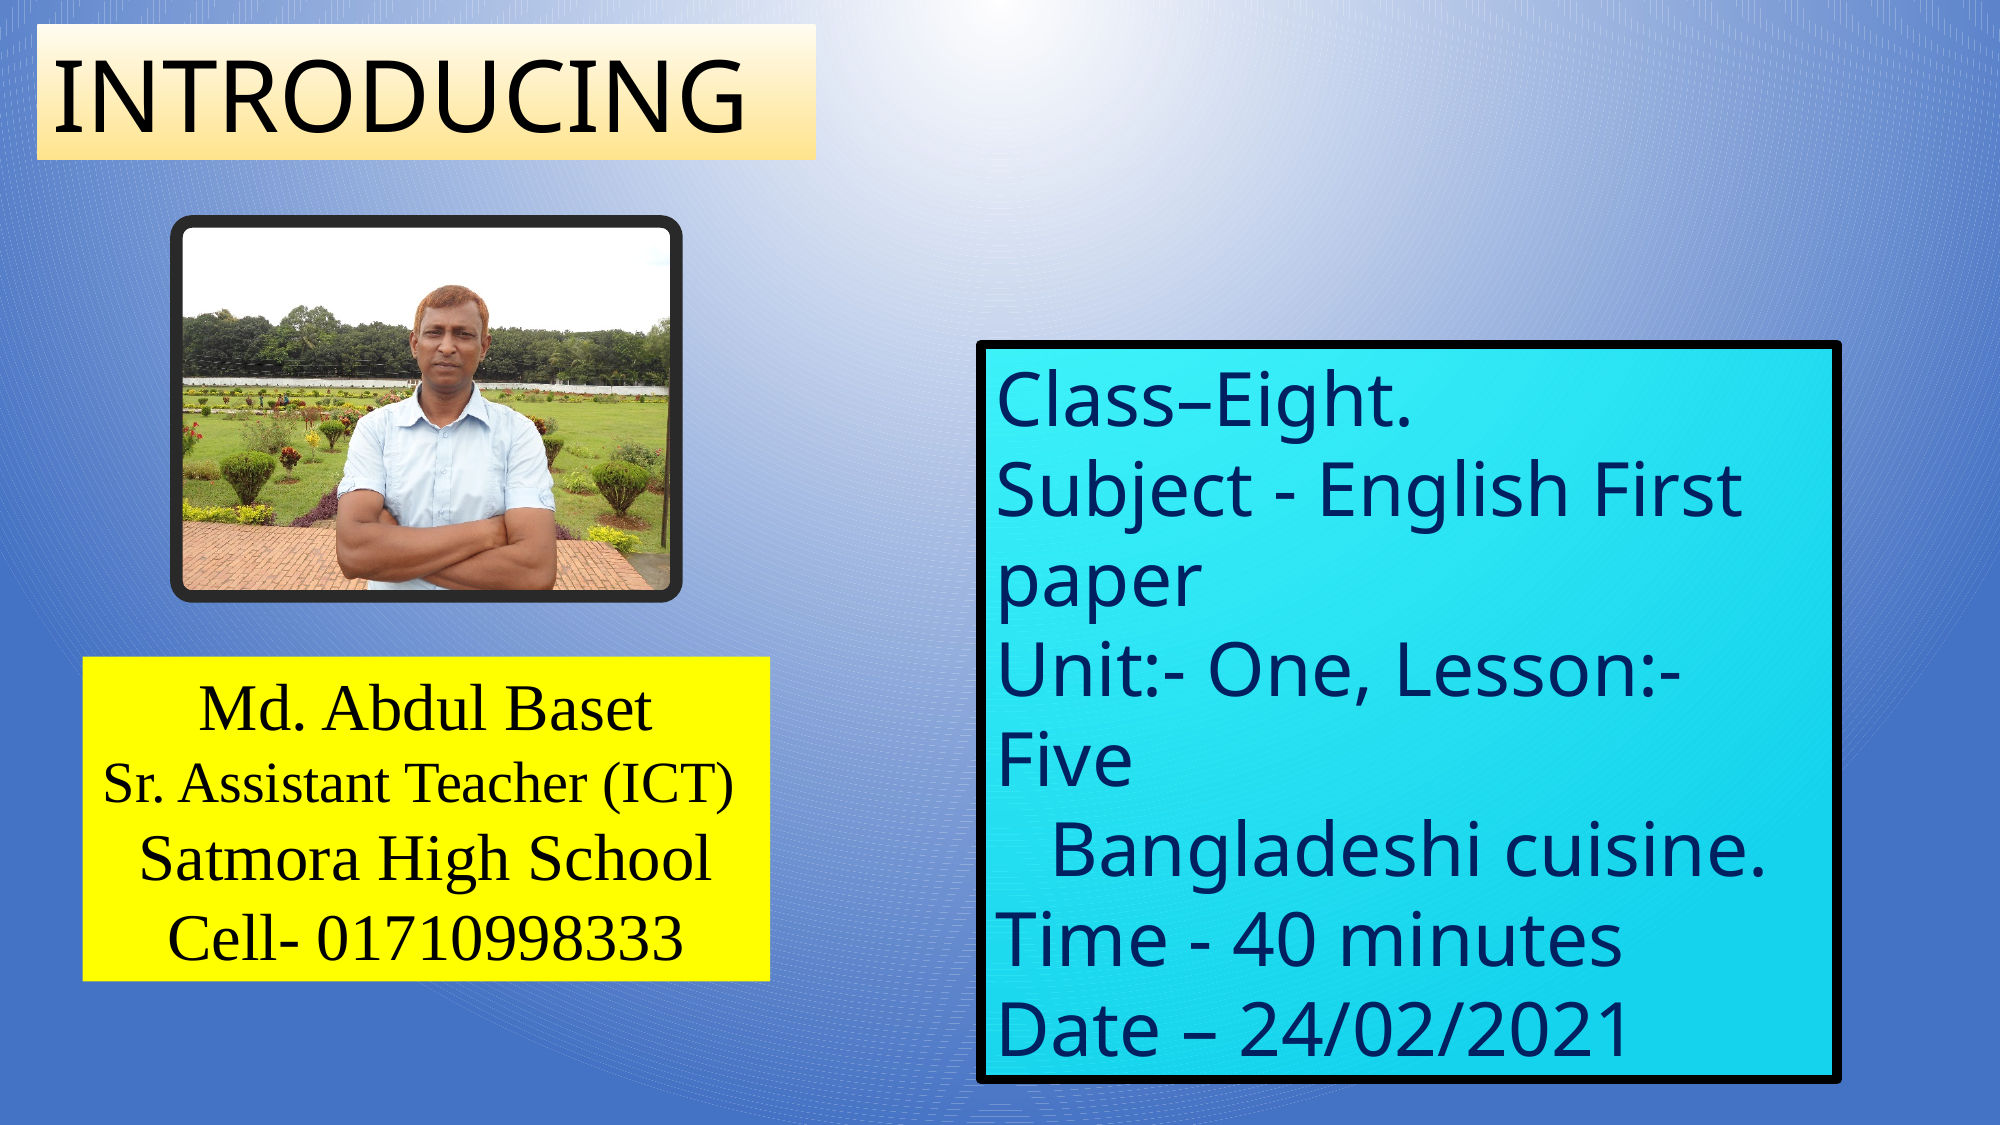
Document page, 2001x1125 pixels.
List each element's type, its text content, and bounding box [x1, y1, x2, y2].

picture [176, 221, 677, 597]
text_box Md. Abdul Baset Sr. Assistant Teacher (ICT) Satmora High School Cell- 01710998333 [82, 656, 771, 982]
text_box INTRODUCING [37, 24, 816, 160]
text_box Class–Eight. Subject - English First paper Unit:- One, Lesson:- Five Bangladeshi cuisine. Time - 40 minutes Date – 24/02/2021 [981, 344, 1838, 1080]
